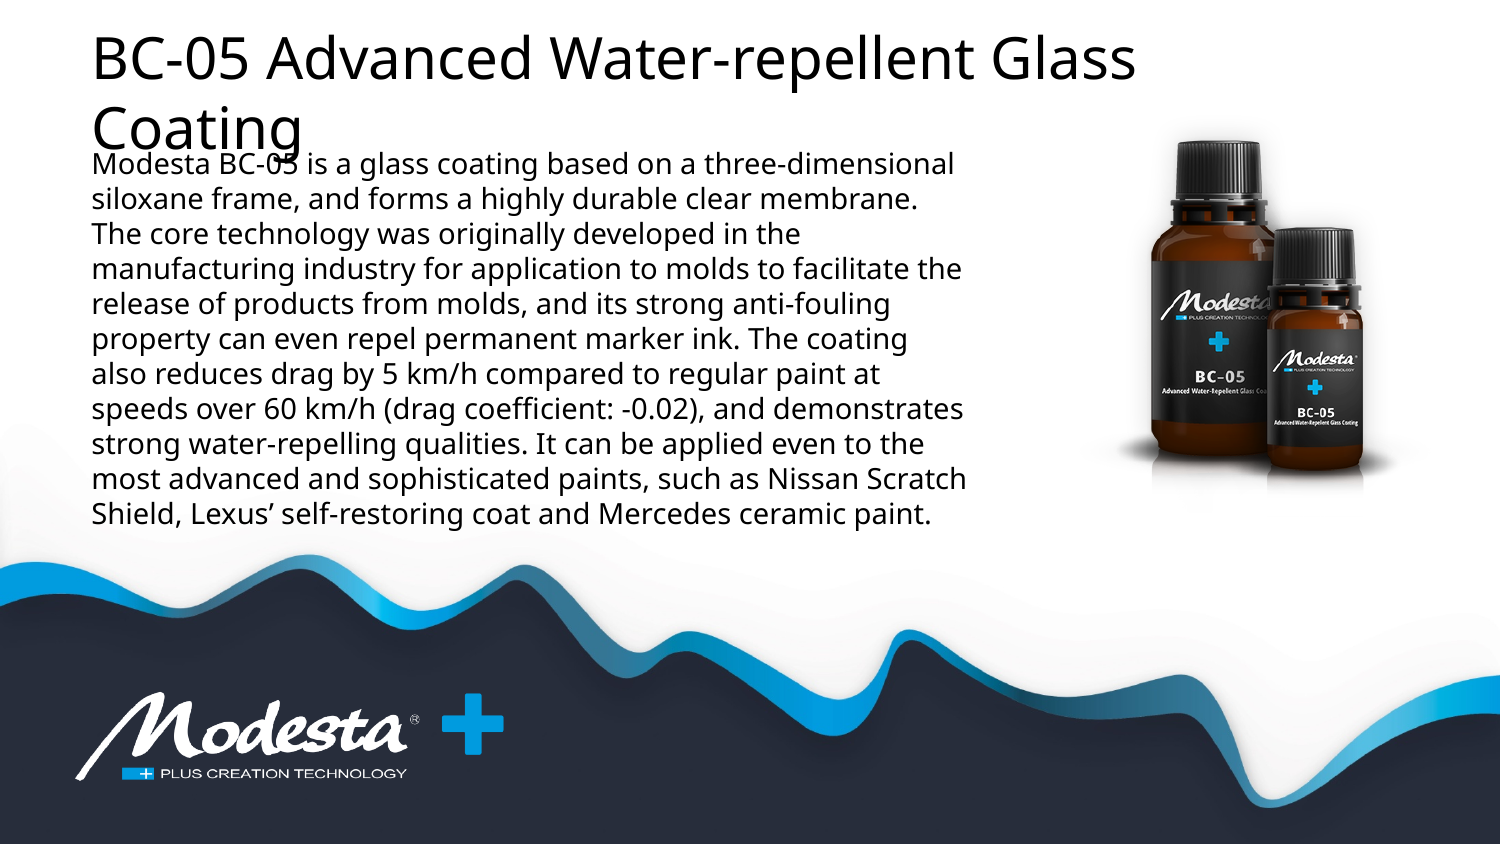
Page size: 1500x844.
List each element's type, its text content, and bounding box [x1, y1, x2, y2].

text_box BC-05 Advanced Water-repellent Glass Coating [76, 67, 980, 115]
text_box Modesta BC-05 is a glass coating based on a three-dimensional siloxane frame, and forms a highly durable clear membrane. The core technology was originally developed in the manufacturing industry for application to molds to facilitate the release of products from molds, and its strong anti-fouling property can even repel permanent marker ink. The coating also reduces drag by 5 km/h compared to regular paint at speeds over 60 km/h (drag coefficient: -0.02), and demonstrates strong water-repelling qualities. It can be applied even to the most advanced and sophisticated paints, such as Nissan Scratch Shield, Lexus’ self-restoring coat and Mercedes ceramic paint. [76, 138, 980, 307]
picture [0, 43, 1500, 844]
